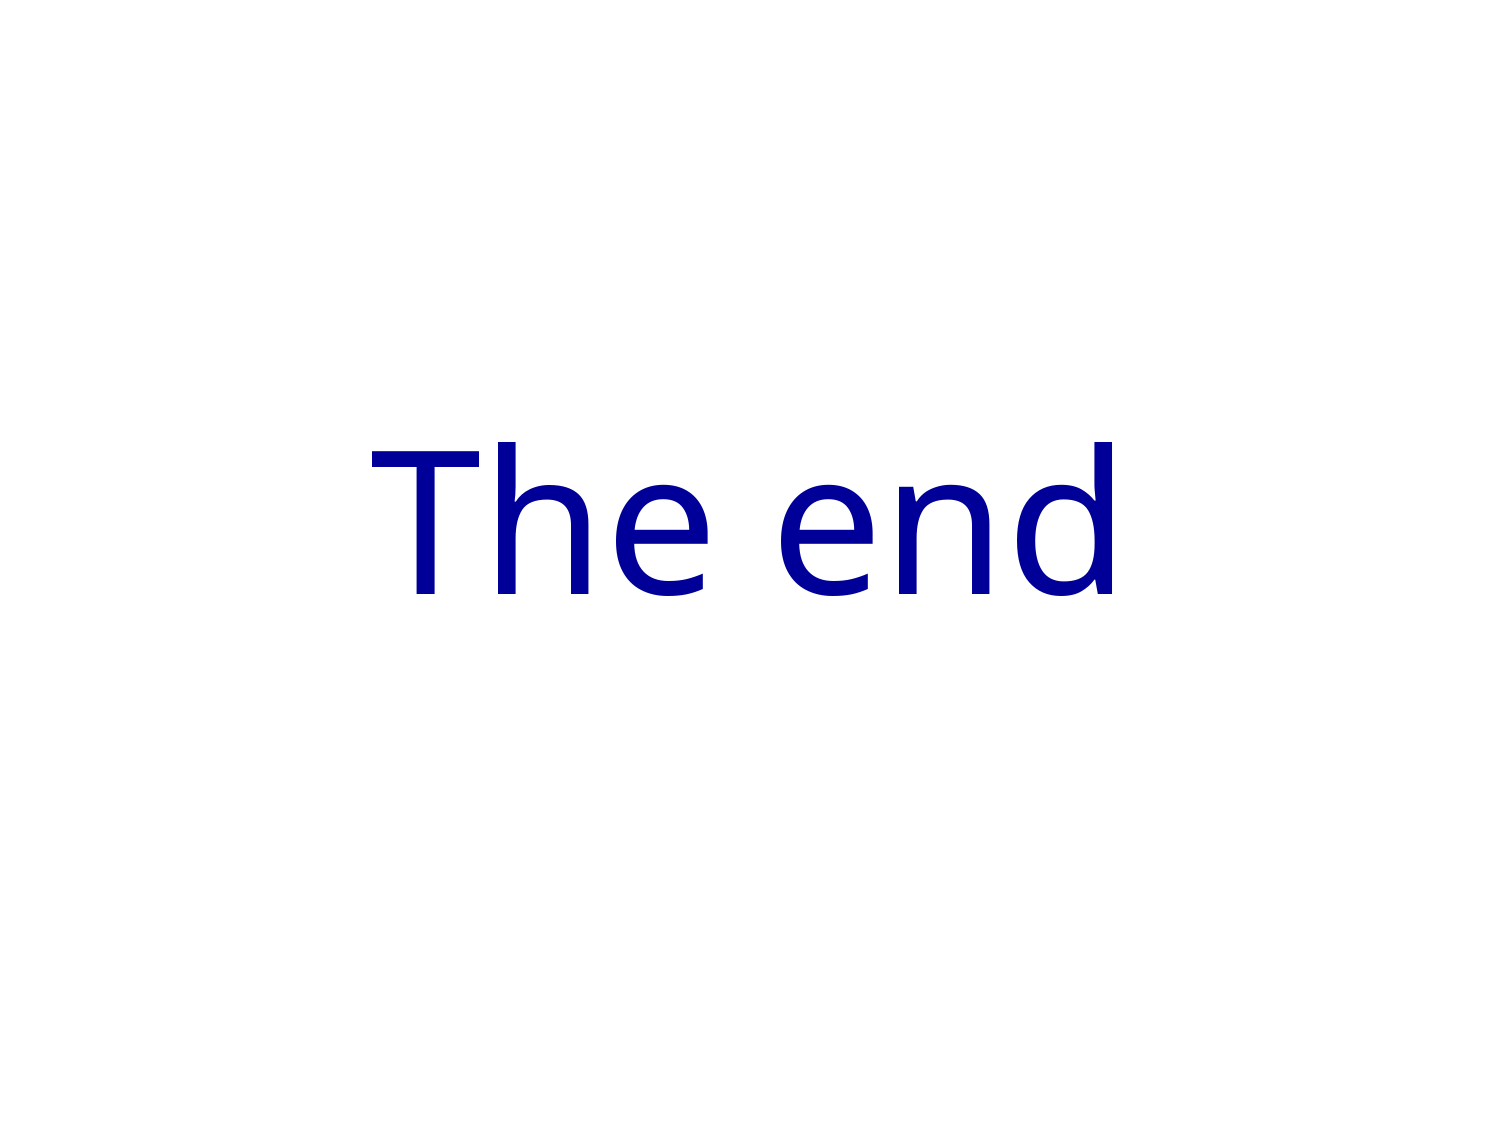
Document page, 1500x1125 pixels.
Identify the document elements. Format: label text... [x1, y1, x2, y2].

list The end [112, 387, 1388, 1013]
